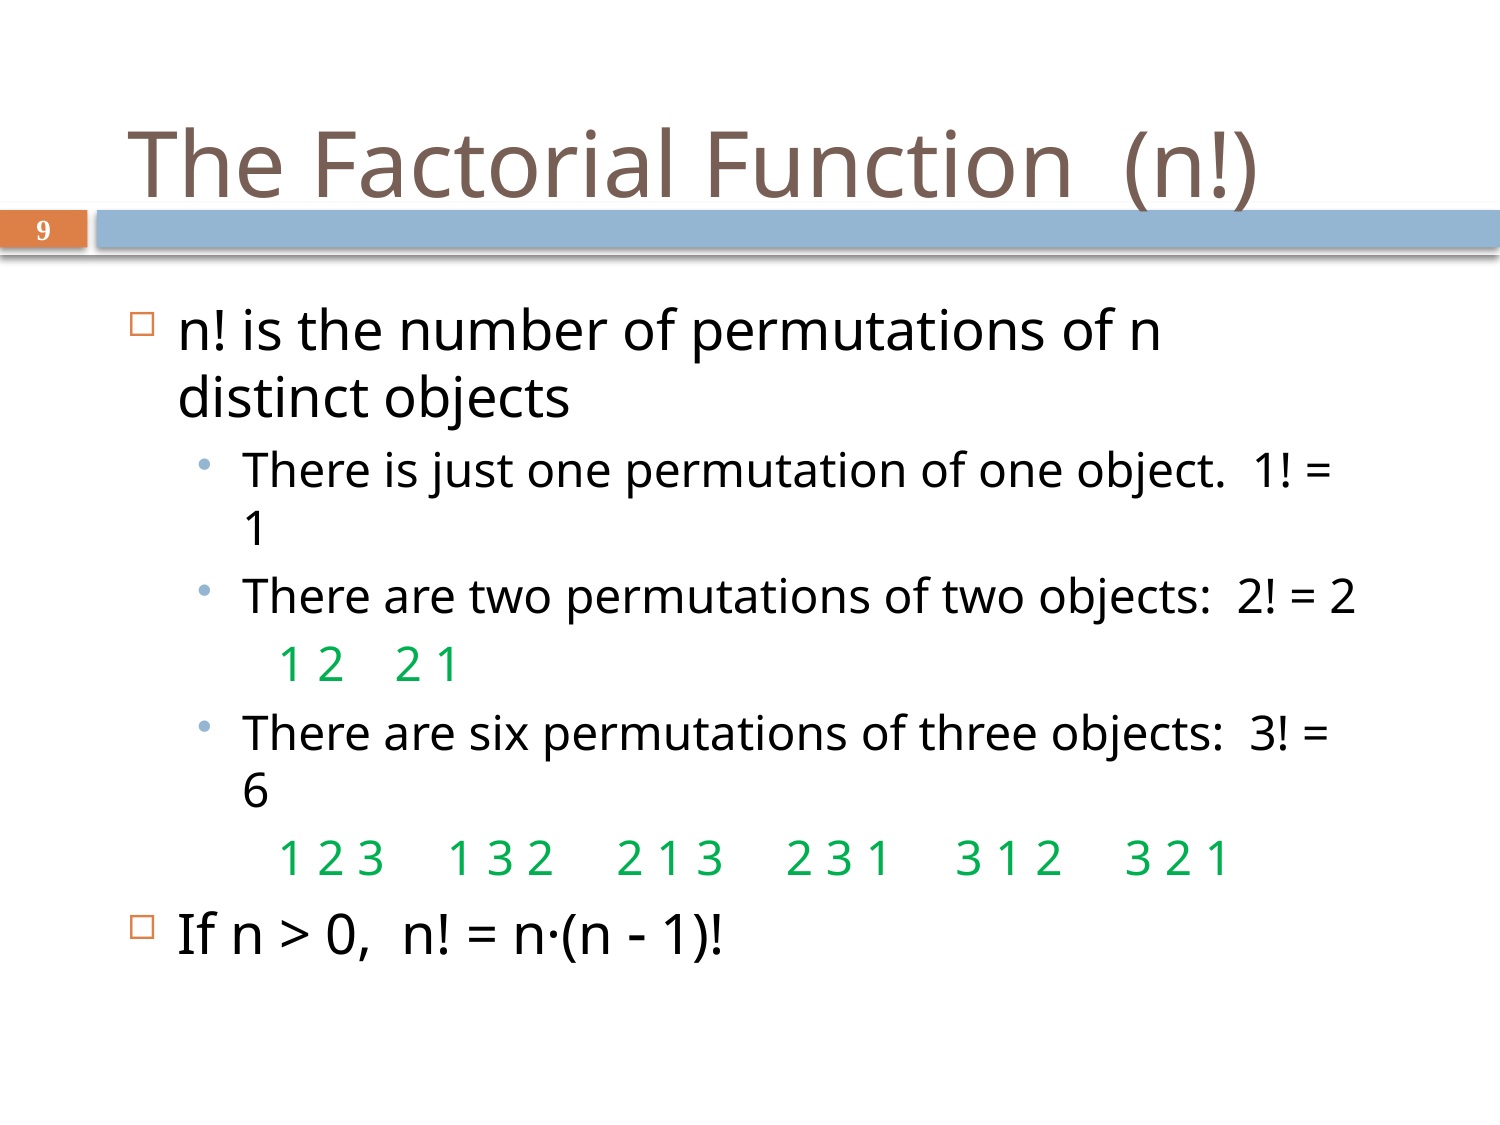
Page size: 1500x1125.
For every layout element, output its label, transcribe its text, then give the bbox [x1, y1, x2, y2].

list n! is the number of permutations of n distinct objects There is just one permutation of one object. 1! = 1 There are two permutations of two objects: 2! = 2 1 2 2 1 There are six permutations of three objects: 3! = 6 1 2 3 1 3 2 2 1 3 2 3 1 3 1 2 3 2 1 If n > 0, n! = n·(n - 1)! [112, 287, 1388, 1038]
title The Factorial Function (n!) [112, 72, 1388, 249]
slide_number 9 [0, 208, 88, 249]
